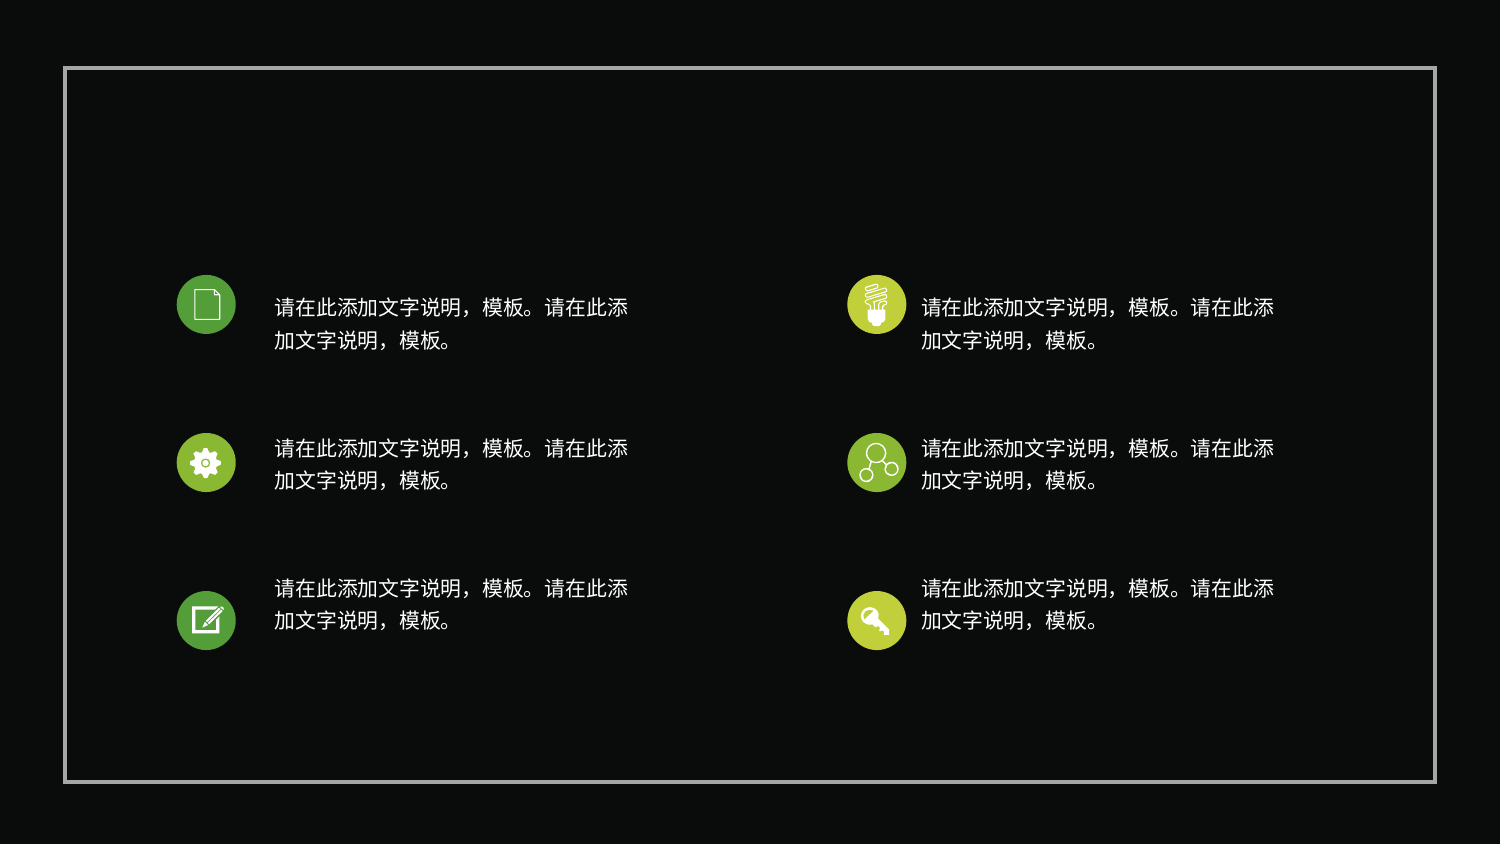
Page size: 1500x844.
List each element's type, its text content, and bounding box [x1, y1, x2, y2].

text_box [176, 590, 236, 651]
text_box 请在此添加文字说明，模板。请在此添加文字说明，模板。 [906, 560, 1294, 641]
text_box 请在此添加文字说明，模板。请在此添加文字说明，模板。 [906, 420, 1294, 501]
text_box 请在此添加文字说明，模板。请在此添加文字说明，模板。 [259, 420, 647, 501]
text_box 请在此添加文字说明，模板。请在此添加文字说明，模板。 [259, 280, 647, 360]
text_box 请在此添加文字说明，模板。请在此添加文字说明，模板。 [906, 280, 1294, 360]
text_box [176, 432, 236, 493]
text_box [176, 274, 236, 334]
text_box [847, 432, 907, 493]
text_box 请在此添加文字说明，模板。请在此添加文字说明，模板。 [259, 560, 647, 641]
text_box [847, 590, 907, 651]
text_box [847, 274, 907, 334]
